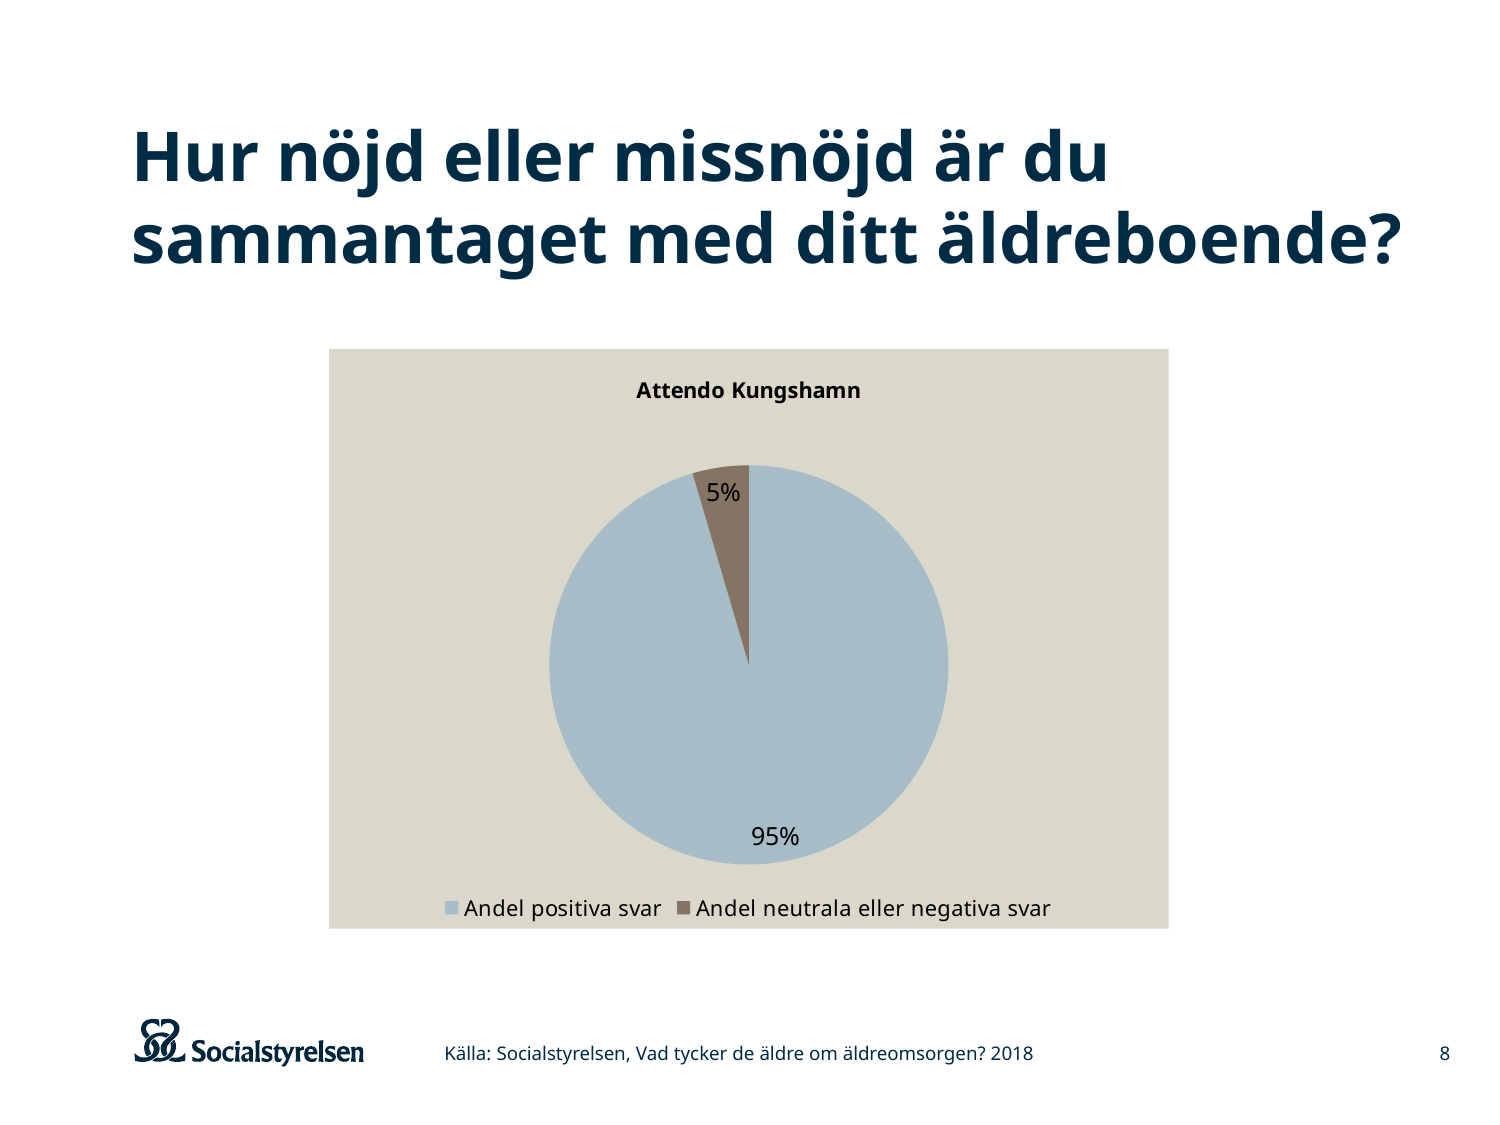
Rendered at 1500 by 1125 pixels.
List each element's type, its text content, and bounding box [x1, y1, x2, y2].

title Hur nöjd eller missnöjd är du sammantaget med ditt äldreboende? [131, 112, 1457, 326]
slide_number 8 [1379, 1032, 1451, 1077]
chart [328, 348, 1169, 929]
footer Källa: Socialstyrelsen, Vad tycker de äldre om äldreomsorgen? 2018 [444, 1032, 1110, 1077]
